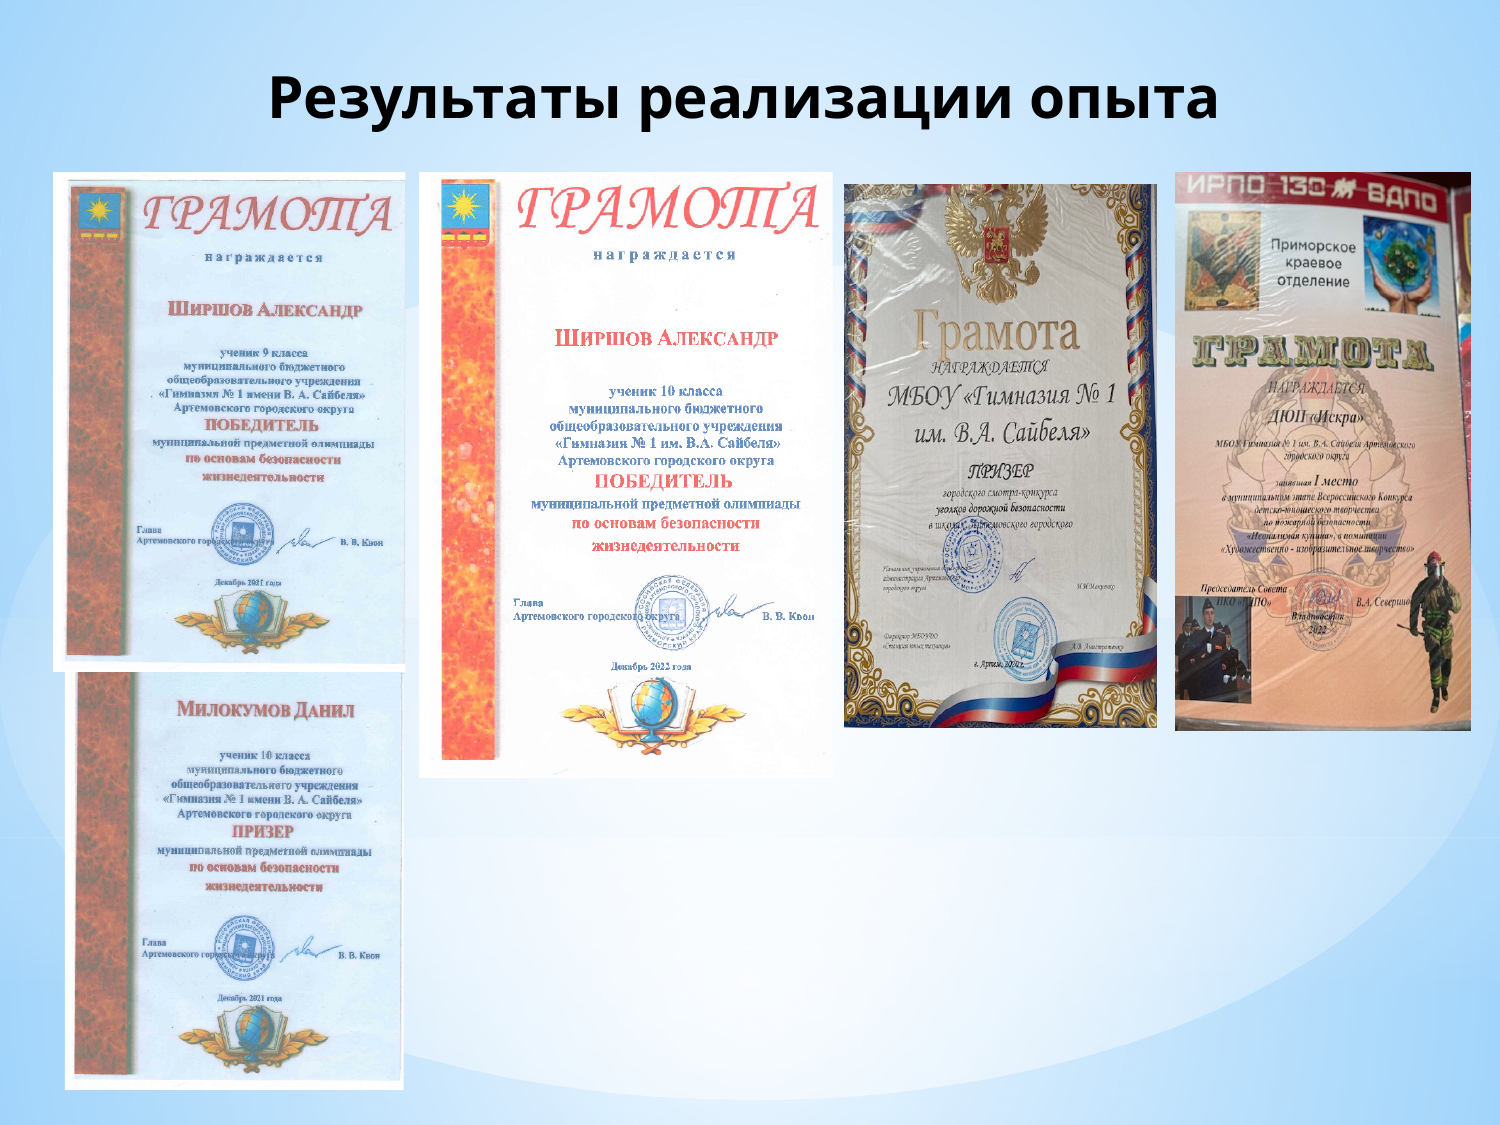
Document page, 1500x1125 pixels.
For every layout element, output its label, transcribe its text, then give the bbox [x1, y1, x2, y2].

picture [1174, 172, 1471, 731]
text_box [64, 679, 404, 1090]
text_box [418, 172, 833, 778]
title Результаты реализации опыта [41, 42, 1447, 138]
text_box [52, 172, 406, 672]
picture [844, 184, 1157, 729]
